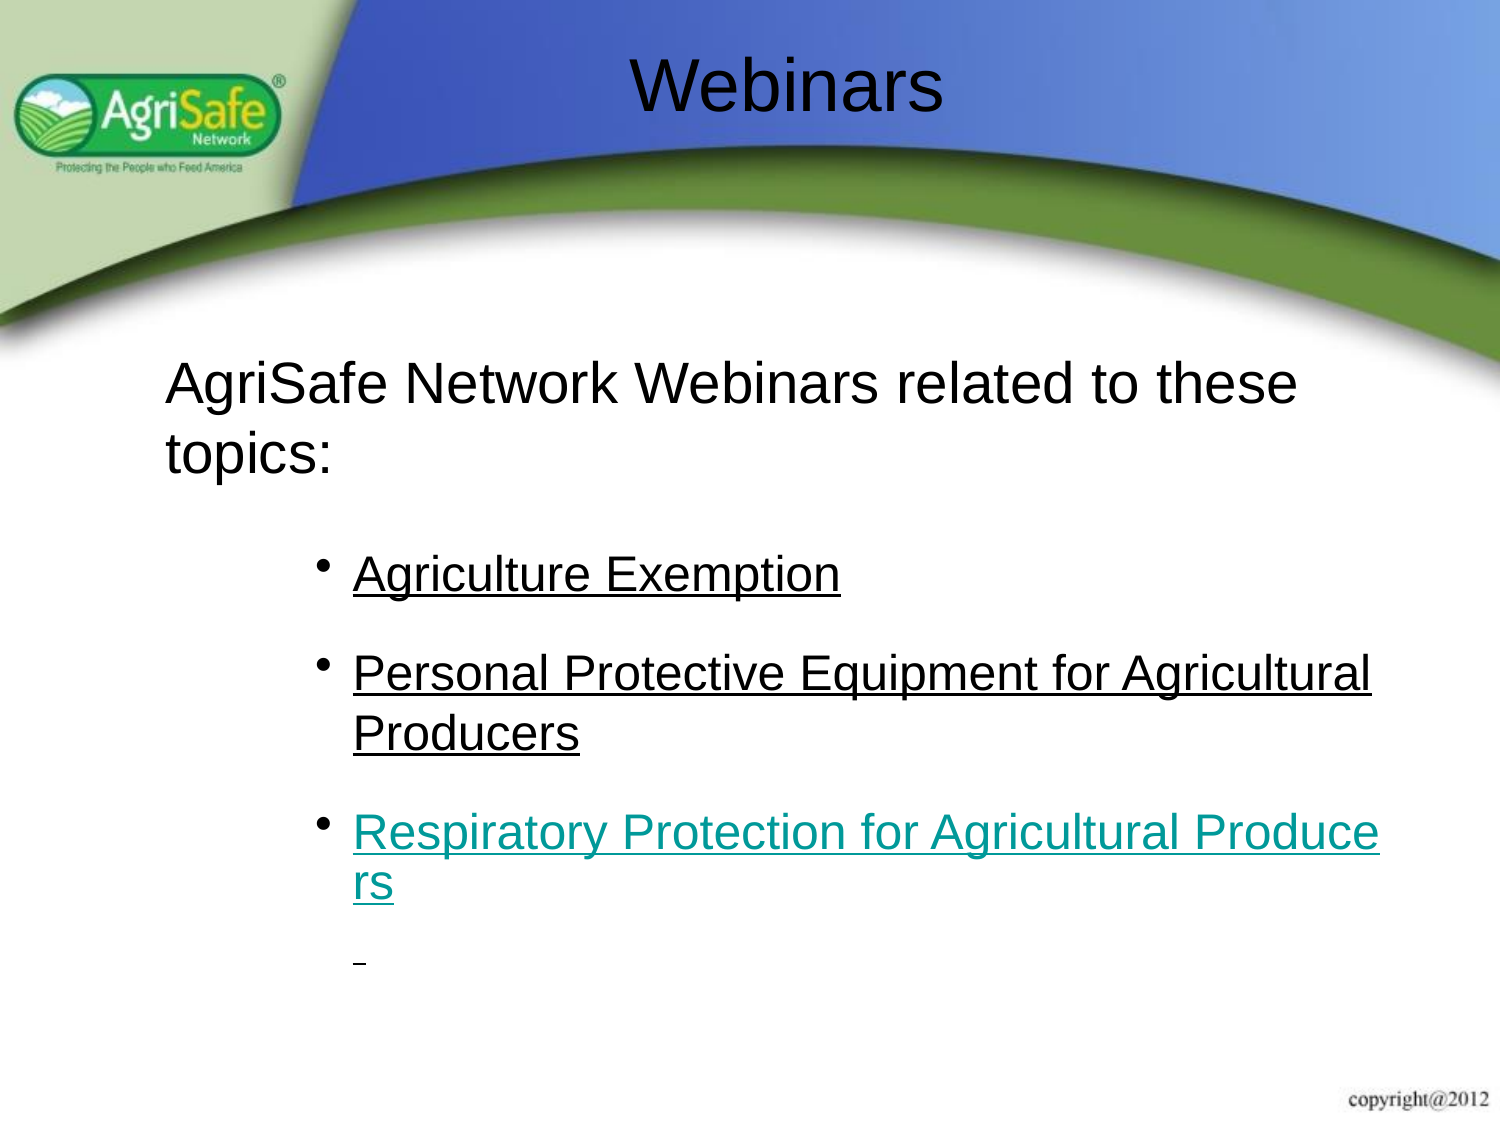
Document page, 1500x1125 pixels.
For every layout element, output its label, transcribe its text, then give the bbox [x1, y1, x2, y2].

picture [0, 0, 1500, 1125]
list AgriSafe Network Webinars related to these topics: Agriculture Exemption Personal Protective Equipment for Agricultural Producers Respiratory Protection for Agricultural Producers [150, 337, 1400, 1080]
title Webinars [125, 0, 1475, 150]
